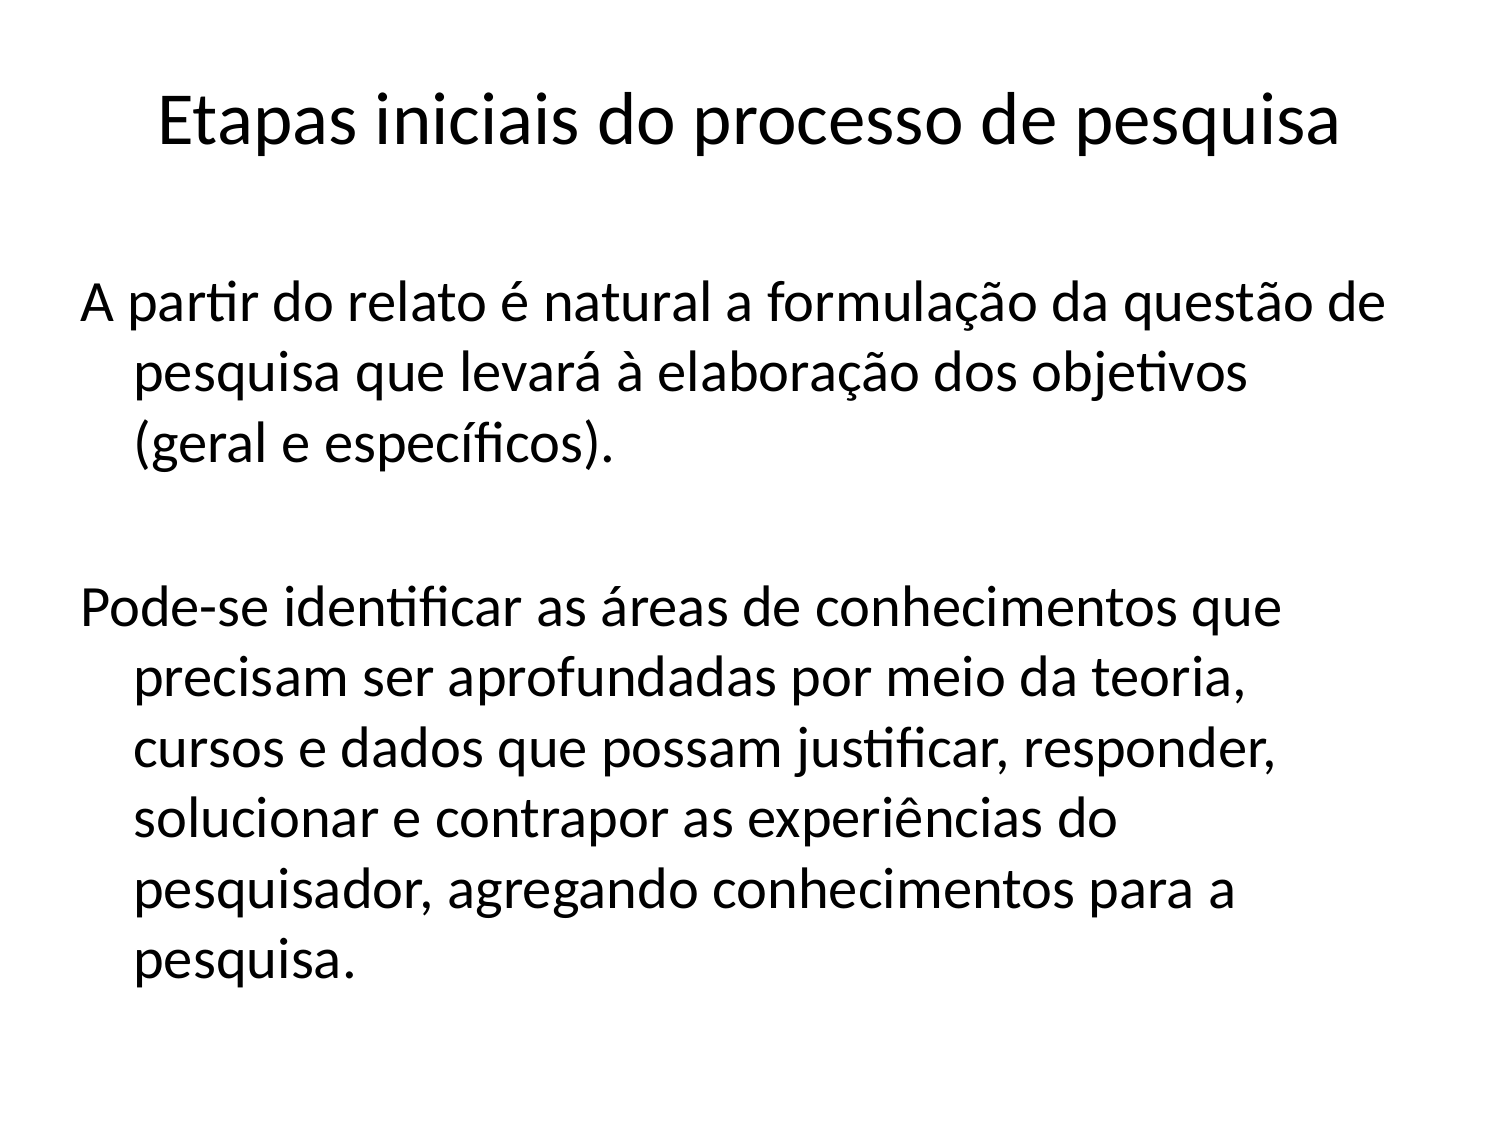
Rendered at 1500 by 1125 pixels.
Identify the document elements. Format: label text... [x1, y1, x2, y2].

title Etapas iniciais do processo de pesquisa [75, 45, 1425, 185]
list A partir do relato é natural a formulação da questão de pesquisa que levará à elaboração dos objetivos (geral e específicos). Pode-se identificar as áreas de conhecimentos que precisam ser aprofundadas por meio da teoria, cursos e dados que possam justificar, responder, solucionar e contrapor as experiências do pesquisador, agregando conhecimentos para a pesquisa. [64, 255, 1415, 998]
